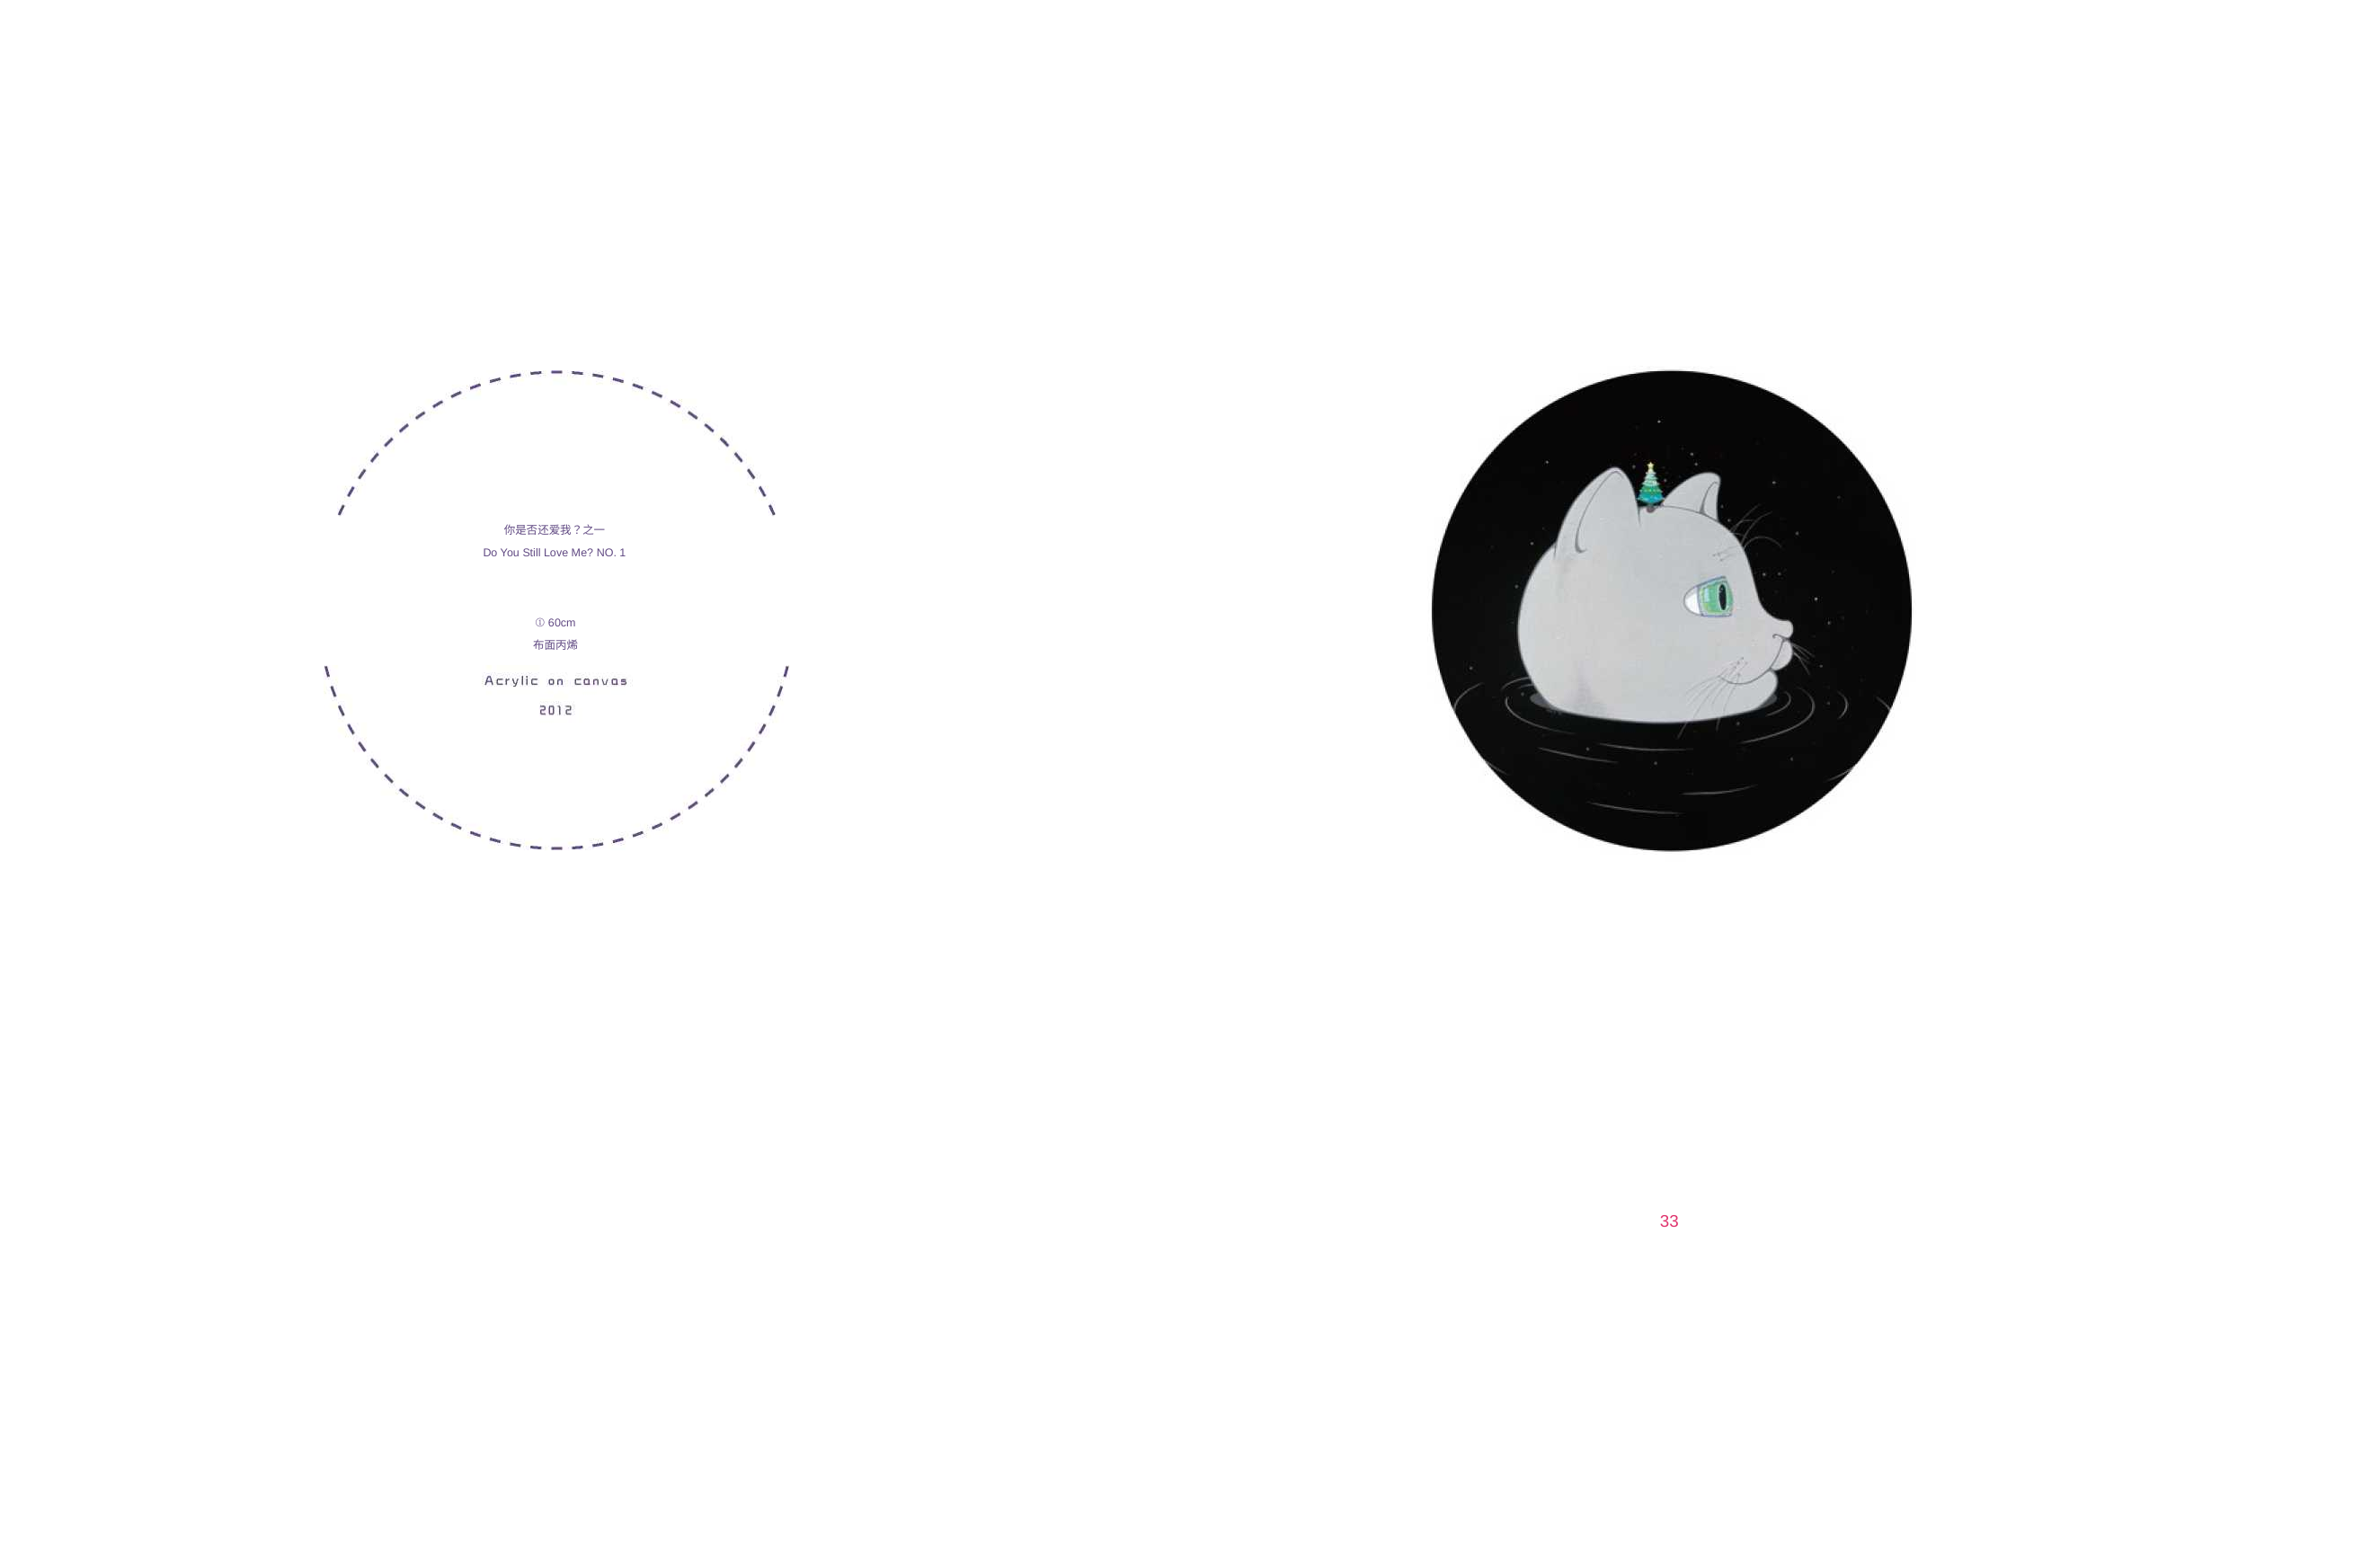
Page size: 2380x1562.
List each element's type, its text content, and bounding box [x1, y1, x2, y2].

picture [1406, 344, 1939, 877]
text_box ① 60cm 布面丙烯 [525, 613, 586, 659]
picture [323, 665, 791, 850]
text_box 你是否还爱我？之一 Do You Still Love Me? NO. 1 [437, 525, 672, 569]
picture [336, 370, 777, 518]
text_box 33 [1659, 1210, 1687, 1229]
